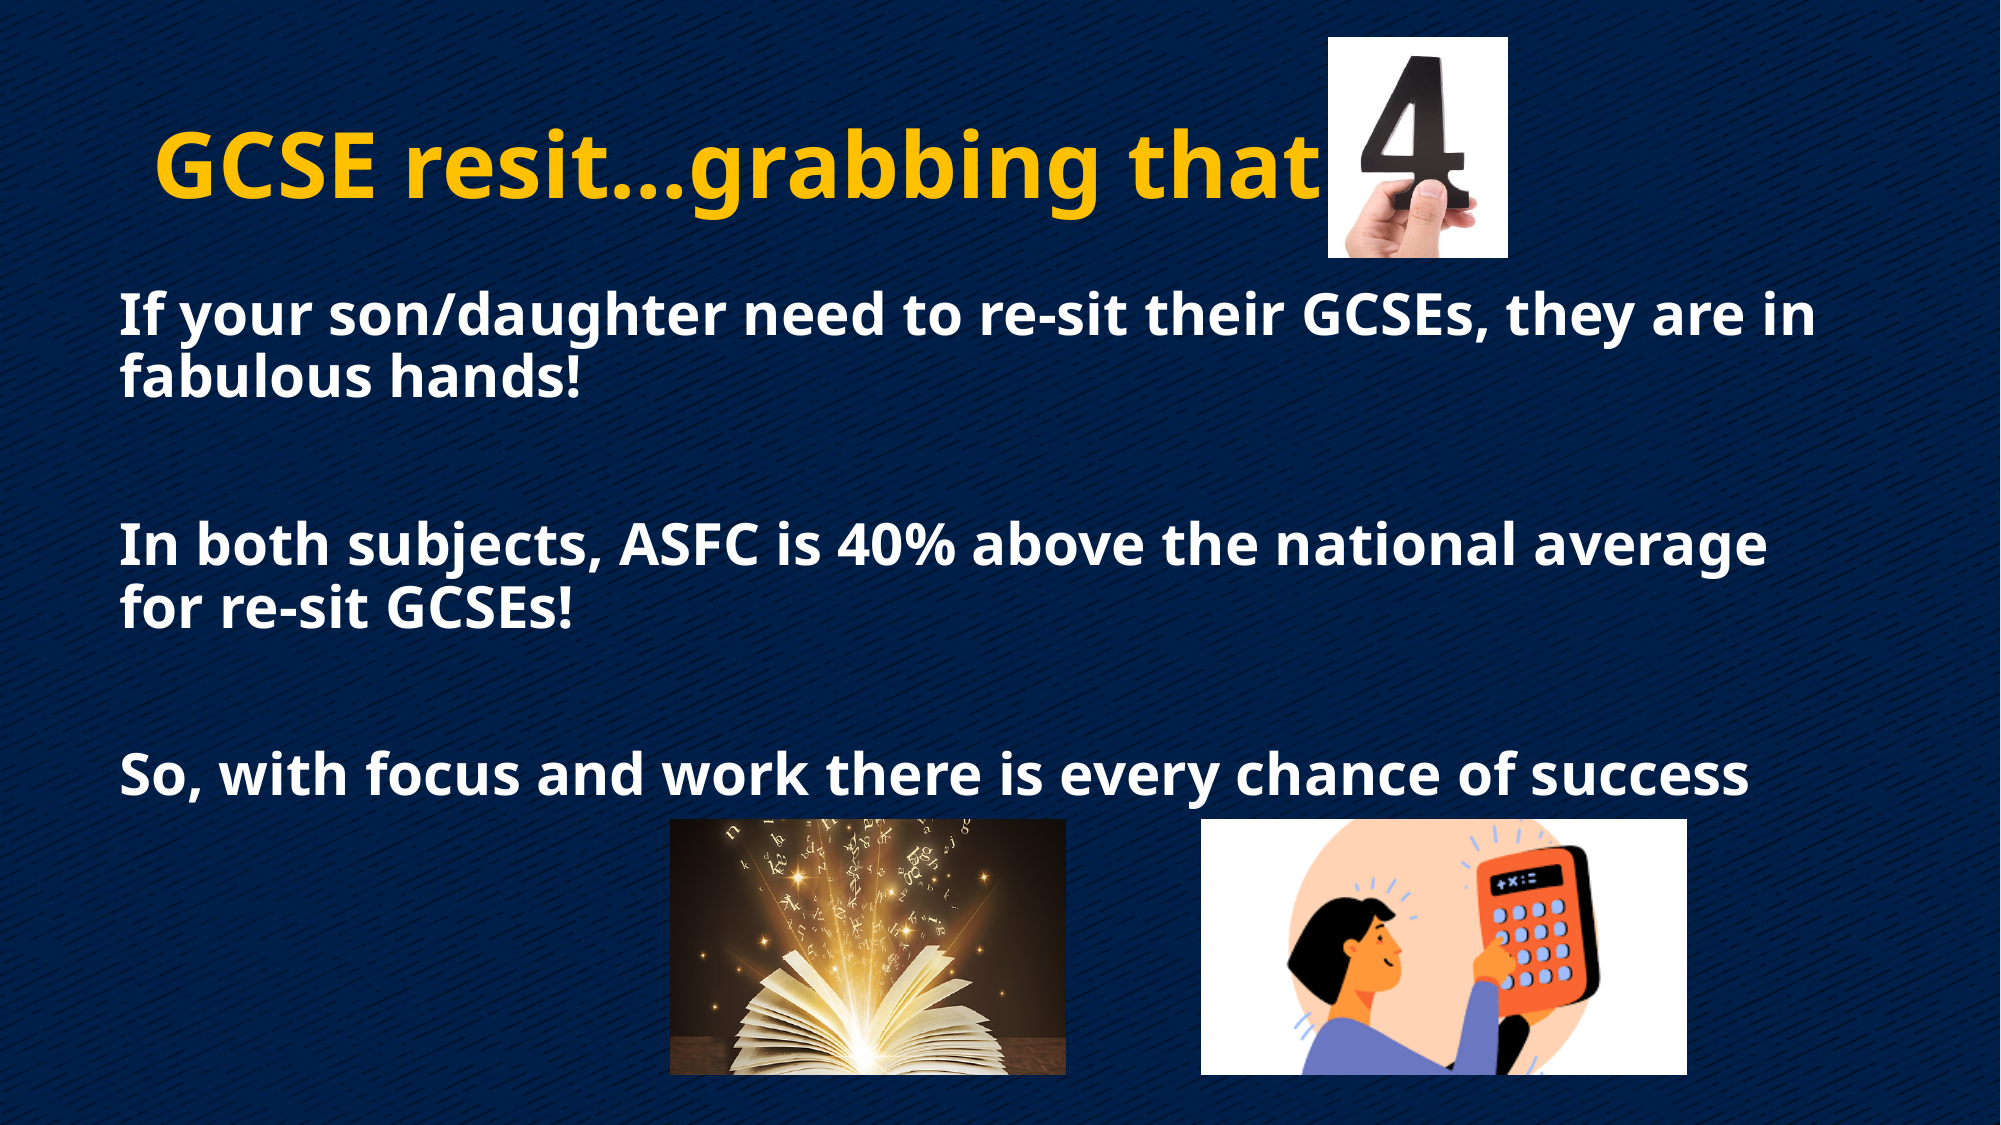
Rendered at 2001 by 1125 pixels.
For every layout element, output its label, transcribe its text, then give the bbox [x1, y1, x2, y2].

picture [0, 0, 2001, 1125]
title GCSE resit…grabbing that [137, 59, 1863, 277]
list If your son/daughter need to re-sit their GCSEs, they are in fabulous hands! In both subjects, ASFC is 40% above the national average for re-sit GCSEs! So, with focus and work there is every chance of success [104, 277, 1863, 1078]
